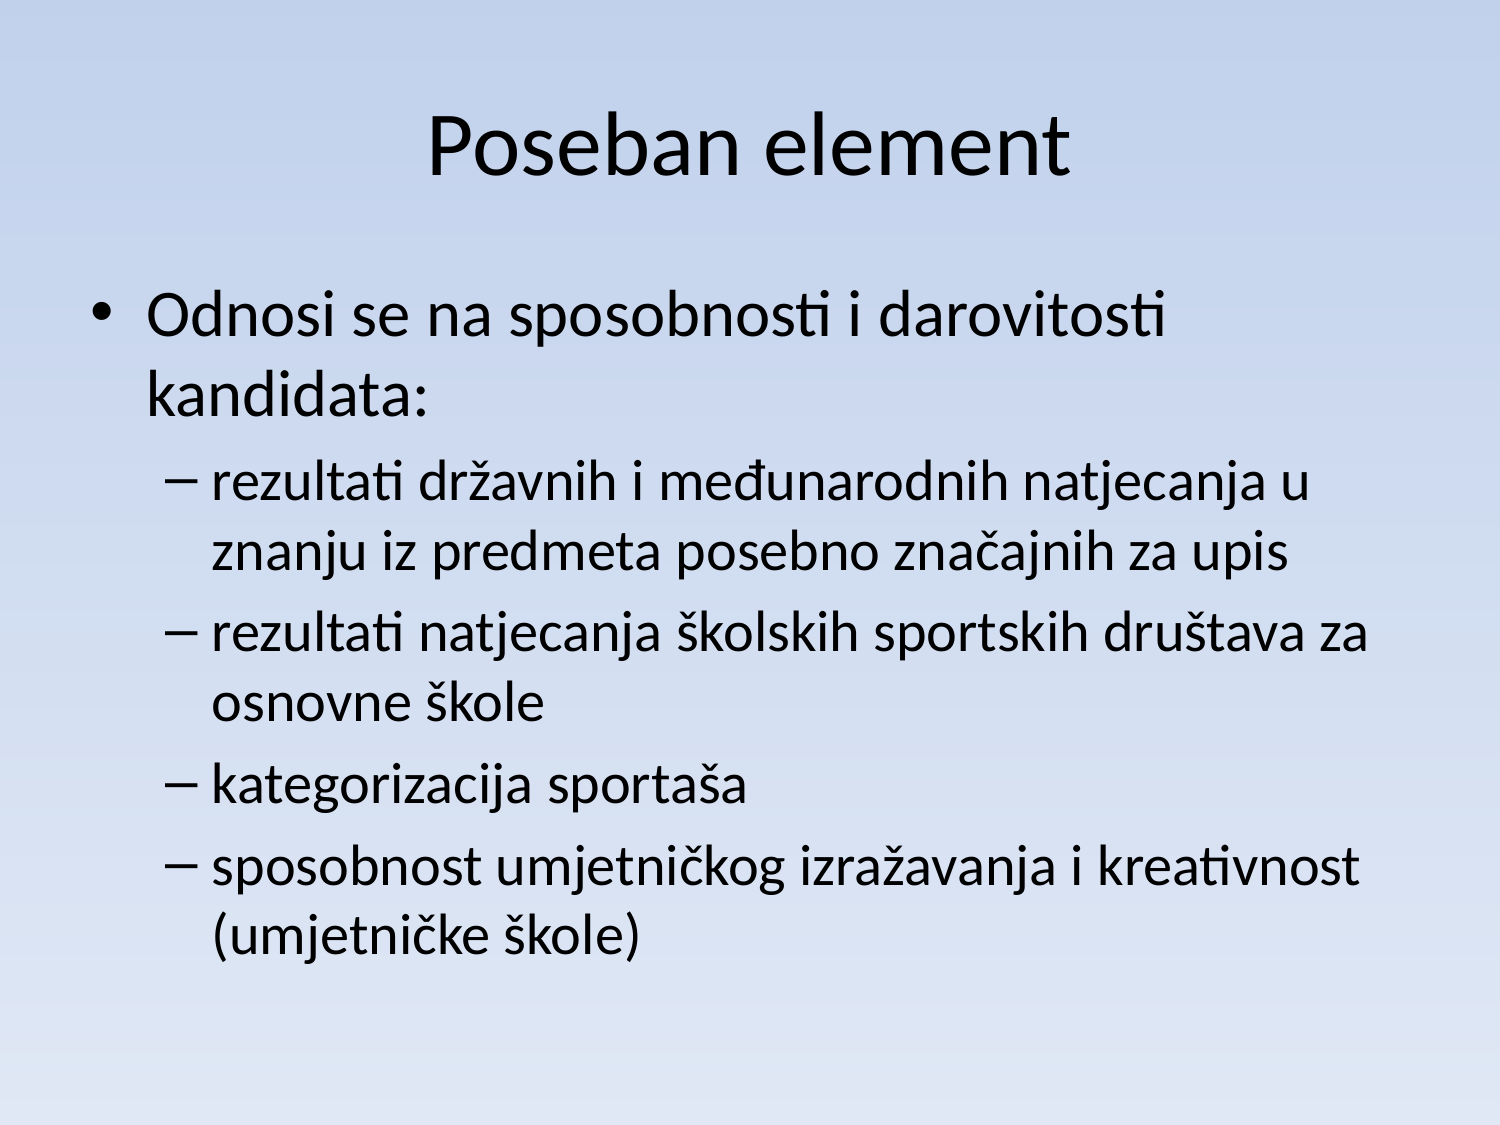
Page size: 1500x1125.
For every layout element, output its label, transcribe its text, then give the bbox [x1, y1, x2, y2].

title Poseban element [75, 45, 1425, 233]
list Odnosi se na sposobnosti i darovitosti kandidata: rezultati državnih i međunarodnih natjecanja u znanju iz predmeta posebno značajnih za upis rezultati natjecanja školskih sportskih društava za osnovne škole kategorizacija sportaša sposobnost umjetničkog izražavanja i kreativnost (umjetničke škole) [75, 262, 1425, 1005]
